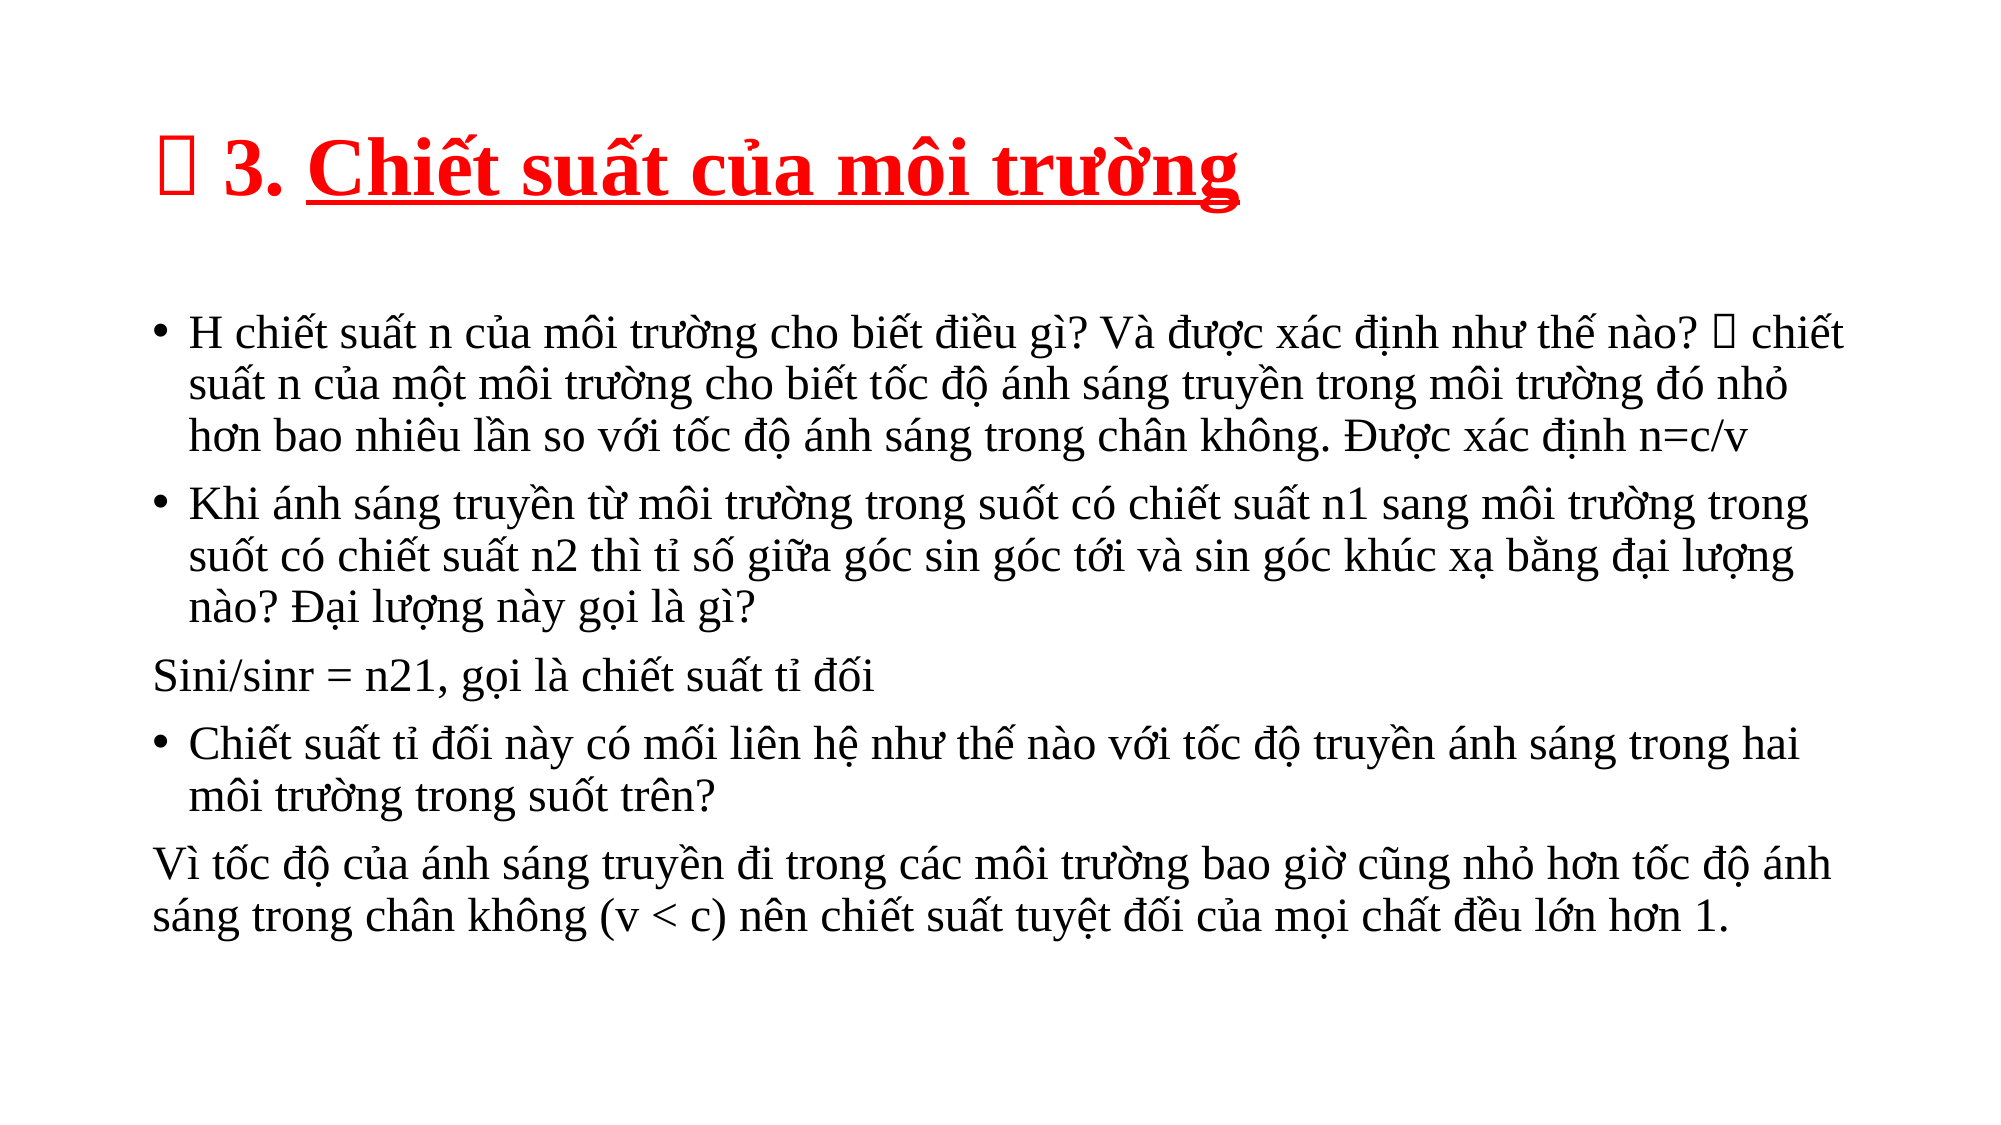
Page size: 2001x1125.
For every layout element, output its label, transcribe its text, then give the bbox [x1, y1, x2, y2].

list H chiết suất n của môi trường cho biết điều gì? Và được xác định như thế nào?  chiết suất n của một môi trường cho biết tốc độ ánh sáng truyền trong môi trường đó nhỏ hơn bao nhiêu lần so với tốc độ ánh sáng trong chân không. Được xác định n=c/v Khi ánh sáng truyền từ môi trường trong suốt có chiết suất n1 sang môi trường trong suốt có chiết suất n2 thì tỉ số giữa góc sin góc tới và sin góc khúc xạ bằng đại lượng nào? Đại lượng này gọi là gì? Sini/sinr = n21, gọi là chiết suất tỉ đối Chiết suất tỉ đối này có mối liên hệ như thế nào với tốc độ truyền ánh sáng trong hai môi trường trong suốt trên? Vì tốc độ của ánh sáng truyền đi trong các môi trường bao giờ cũng nhỏ hơn tốc độ ánh sáng trong chân không (v < c) nên chiết suất tuyệt đối của mọi chất đều lớn hơn 1. [137, 299, 1863, 1014]
title  3. Chiết suất của môi trường [137, 67, 1863, 271]
